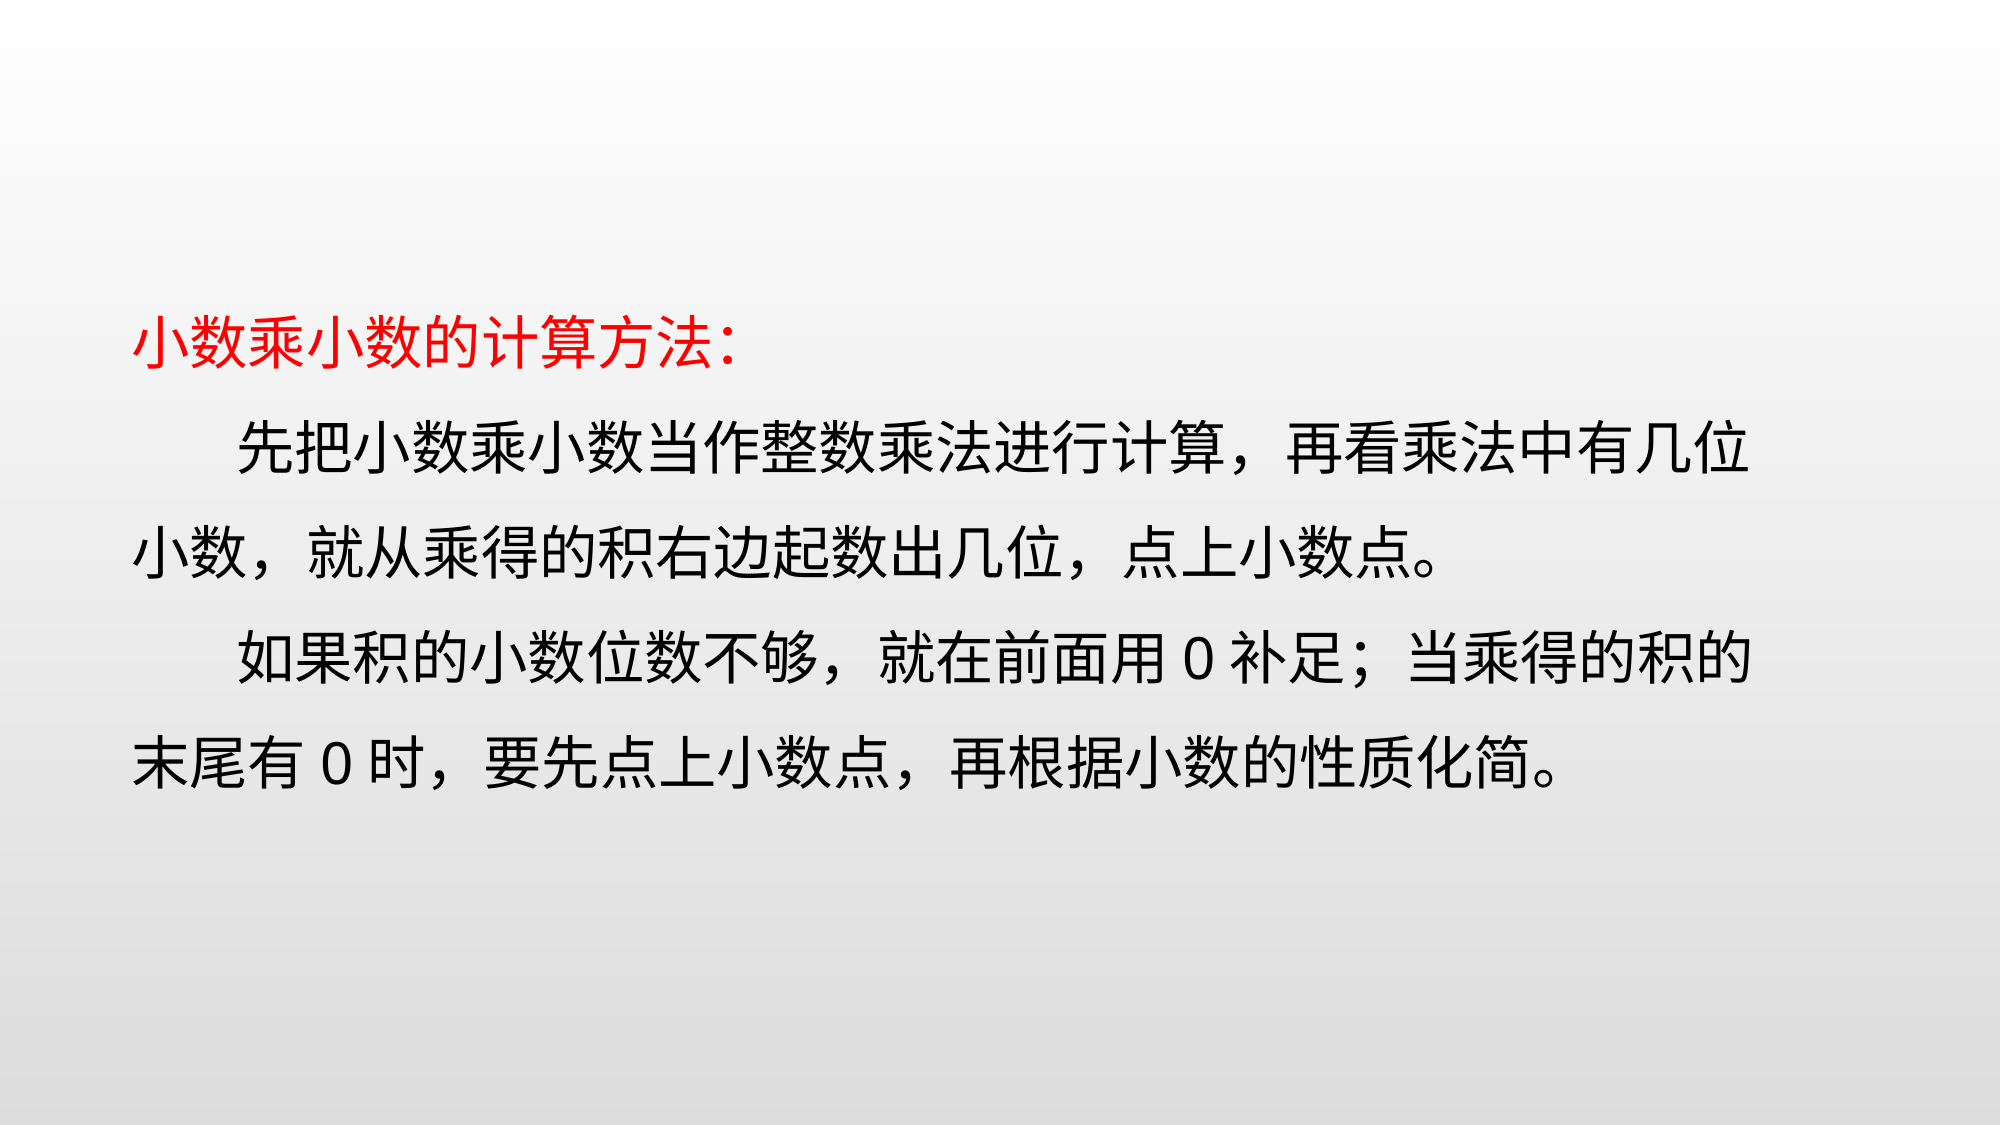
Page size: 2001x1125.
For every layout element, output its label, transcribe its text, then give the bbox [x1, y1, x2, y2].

text_box 小数乘小数的计算方法： 先把小数乘小数当作整数乘法进行计算，再看乘法中有几位小数，就从乘得的积右边起数出几位，点上小数点。 如果积的小数位数不够，就在前面用0补足；当乘得的积的末尾有0时，要先点上小数点，再根据小数的性质化简。 [116, 263, 1788, 804]
